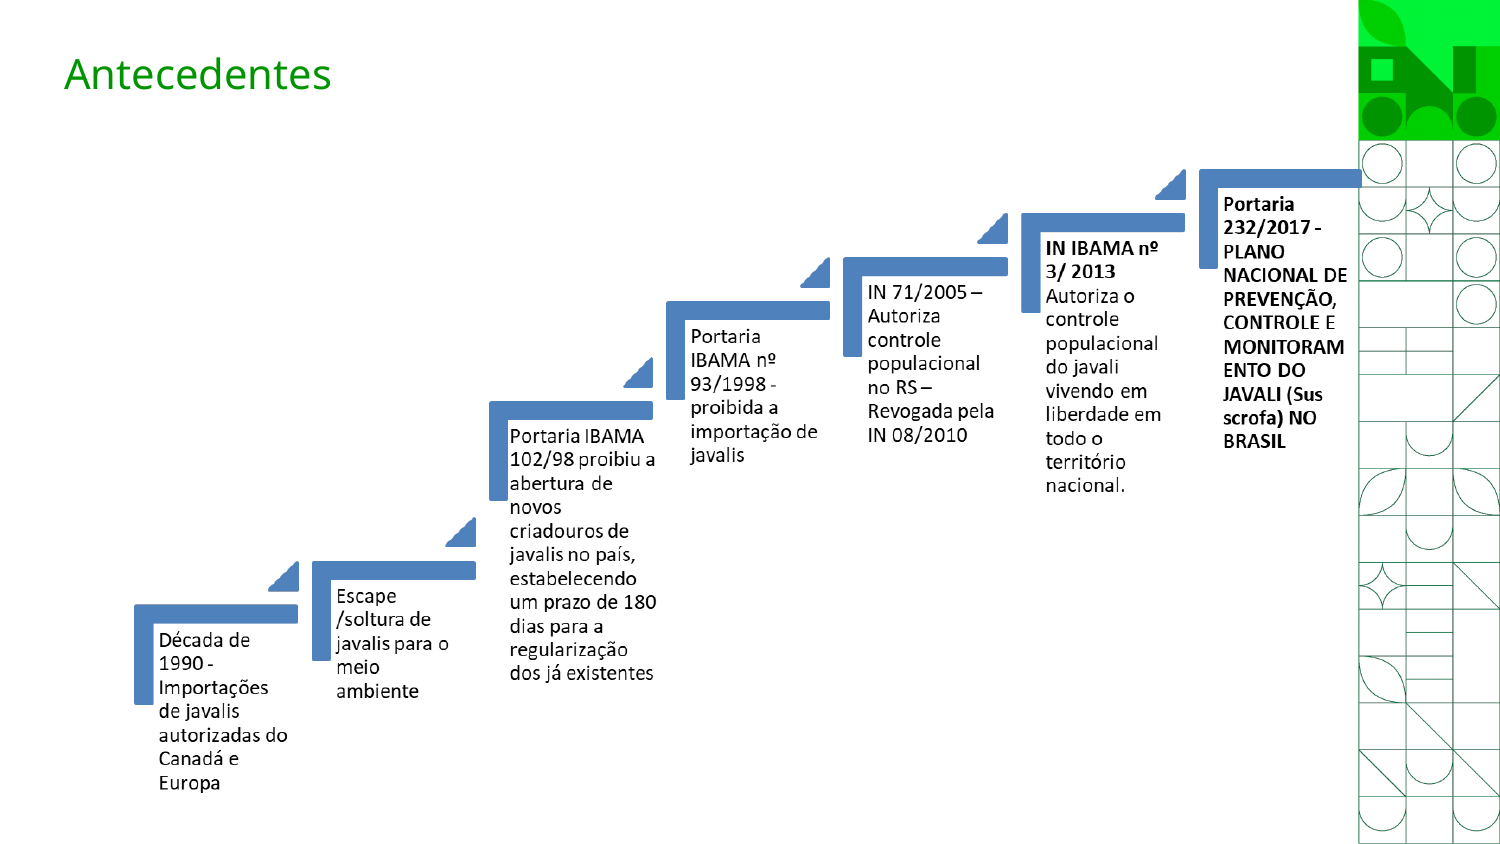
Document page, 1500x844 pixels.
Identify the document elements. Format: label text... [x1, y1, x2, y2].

title Antecedentes [49, 32, 1285, 176]
picture [134, 0, 1500, 844]
